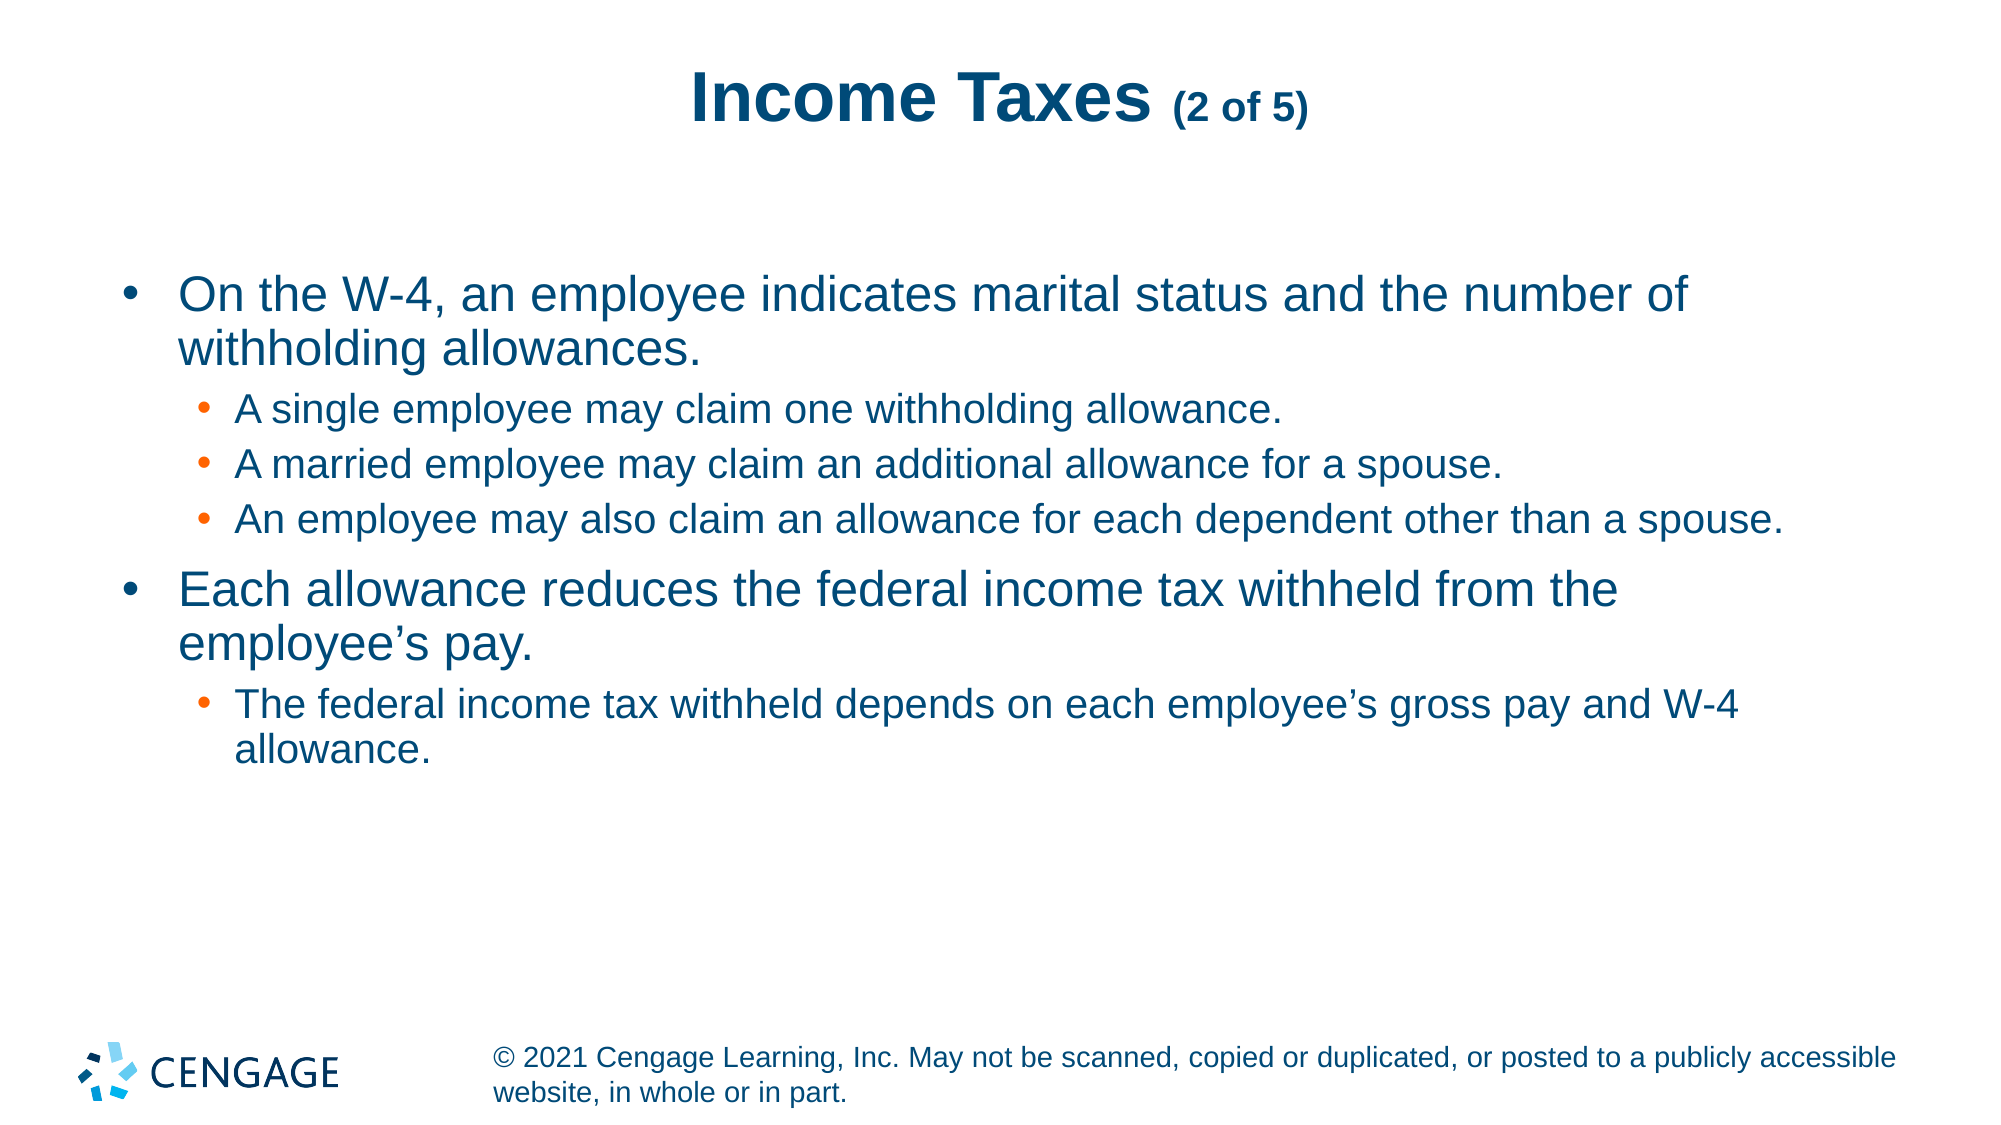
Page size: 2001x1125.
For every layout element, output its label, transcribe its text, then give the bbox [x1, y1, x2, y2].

title Income Taxes (2 of 5) [137, 59, 1863, 171]
list On the W-4, an employee indicates marital status and the number of withholding allowances. A single employee may claim one withholding allowance. A married employee may claim an additional allowance for a spouse. An employee may also claim an allowance for each dependent other than a spouse. Each allowance reduces the federal income tax withheld from the employee’s pay. The federal income tax withheld depends on each employee’s gross pay and W-4 allowance. [121, 268, 1880, 990]
picture [78, 1042, 338, 1101]
